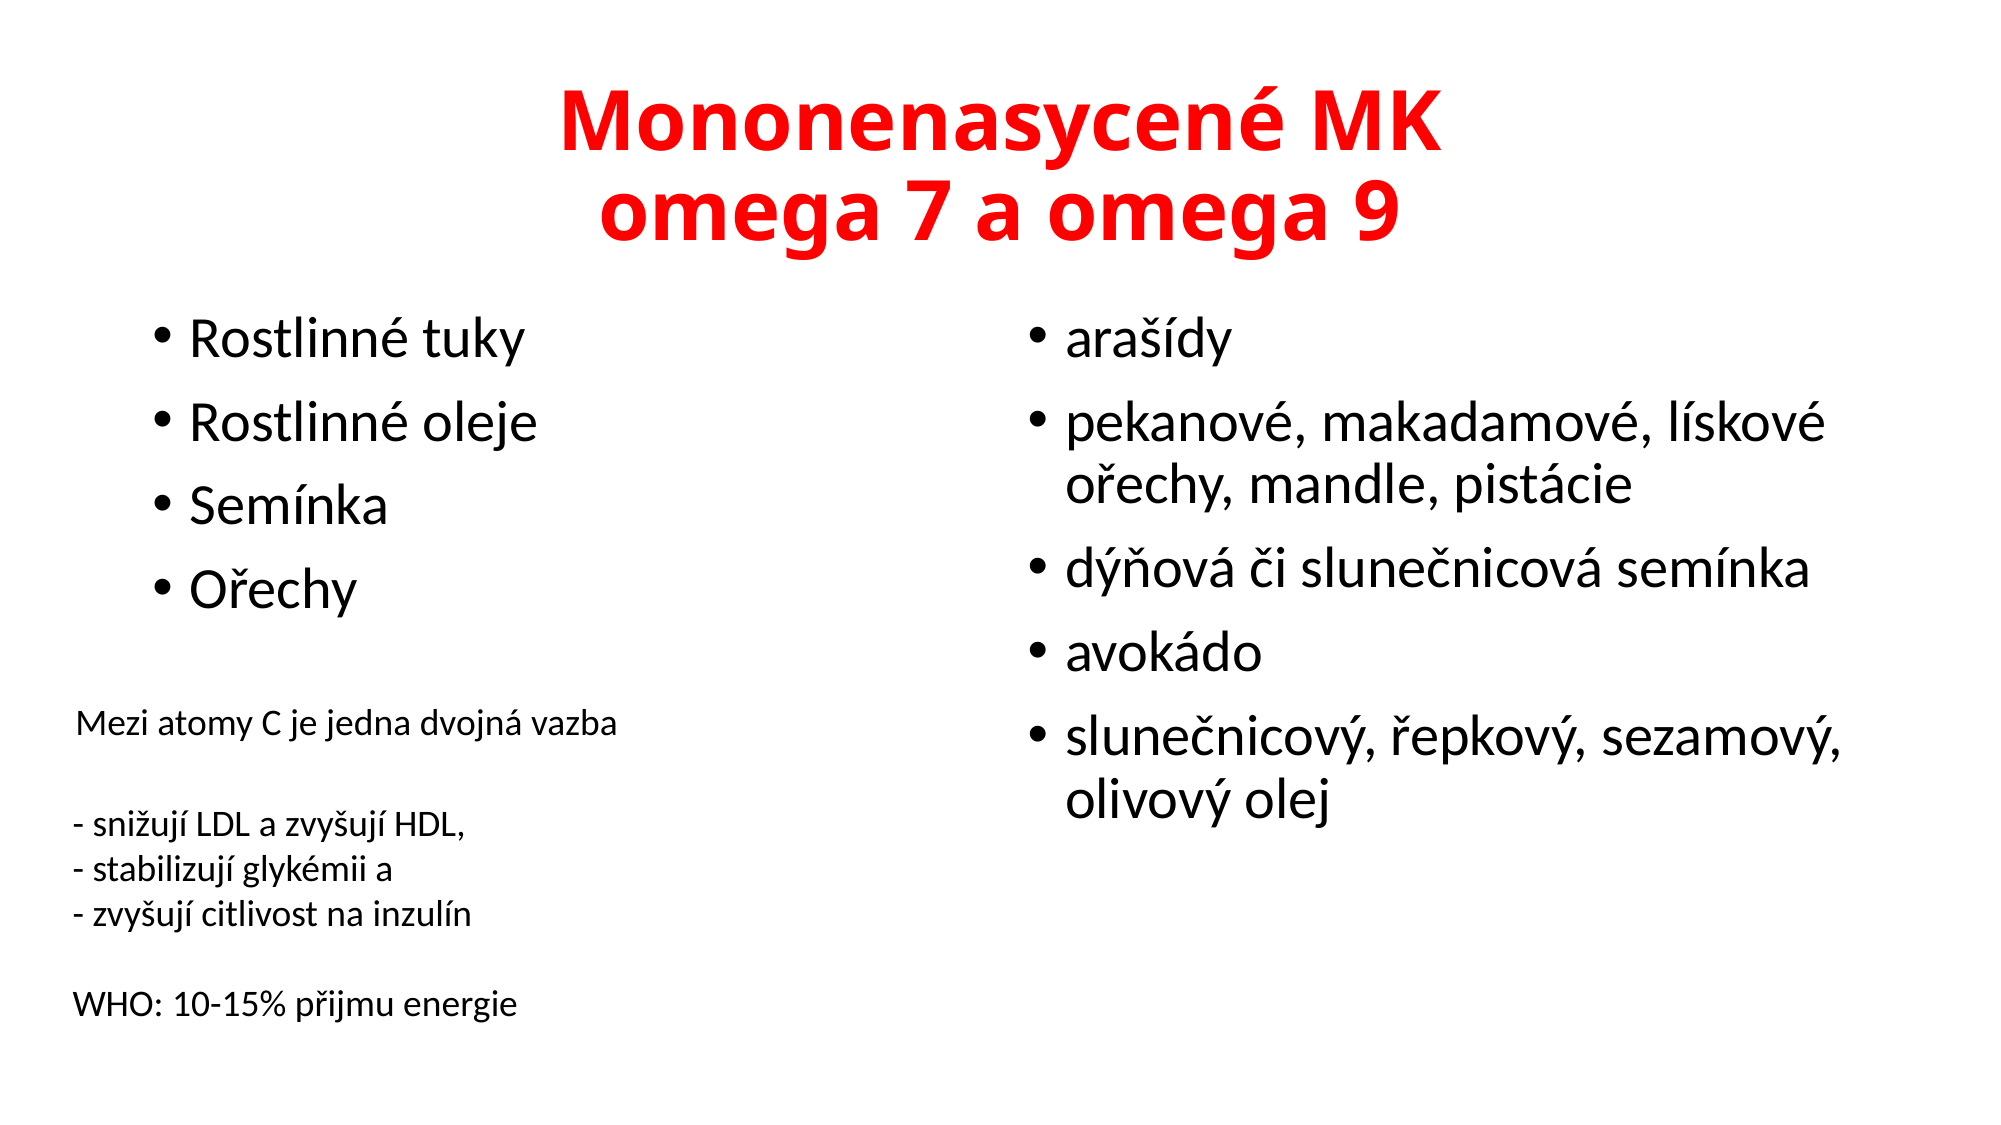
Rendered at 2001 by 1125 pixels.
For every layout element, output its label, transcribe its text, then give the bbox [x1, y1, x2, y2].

list Rostlinné tuky Rostlinné oleje Semínka Ořechy [137, 299, 988, 1014]
list arašídy pekanové, makadamové, lískové ořechy, mandle, pistácie dýňová či slunečnicová semínka avokádo slunečnicový, řepkový, sezamový, olivový olej [1012, 299, 1863, 1014]
text_box - snižují LDL a zvyšují HDL, - stabilizují glykémii a - zvyšují citlivost na inzulín WHO: 10-15% přijmu energie [57, 792, 800, 1032]
title Mononenasycené MK omega 7 a omega 9 [23, 59, 1977, 278]
text_box Mezi atomy C je jedna dvojná vazba [60, 690, 779, 750]
